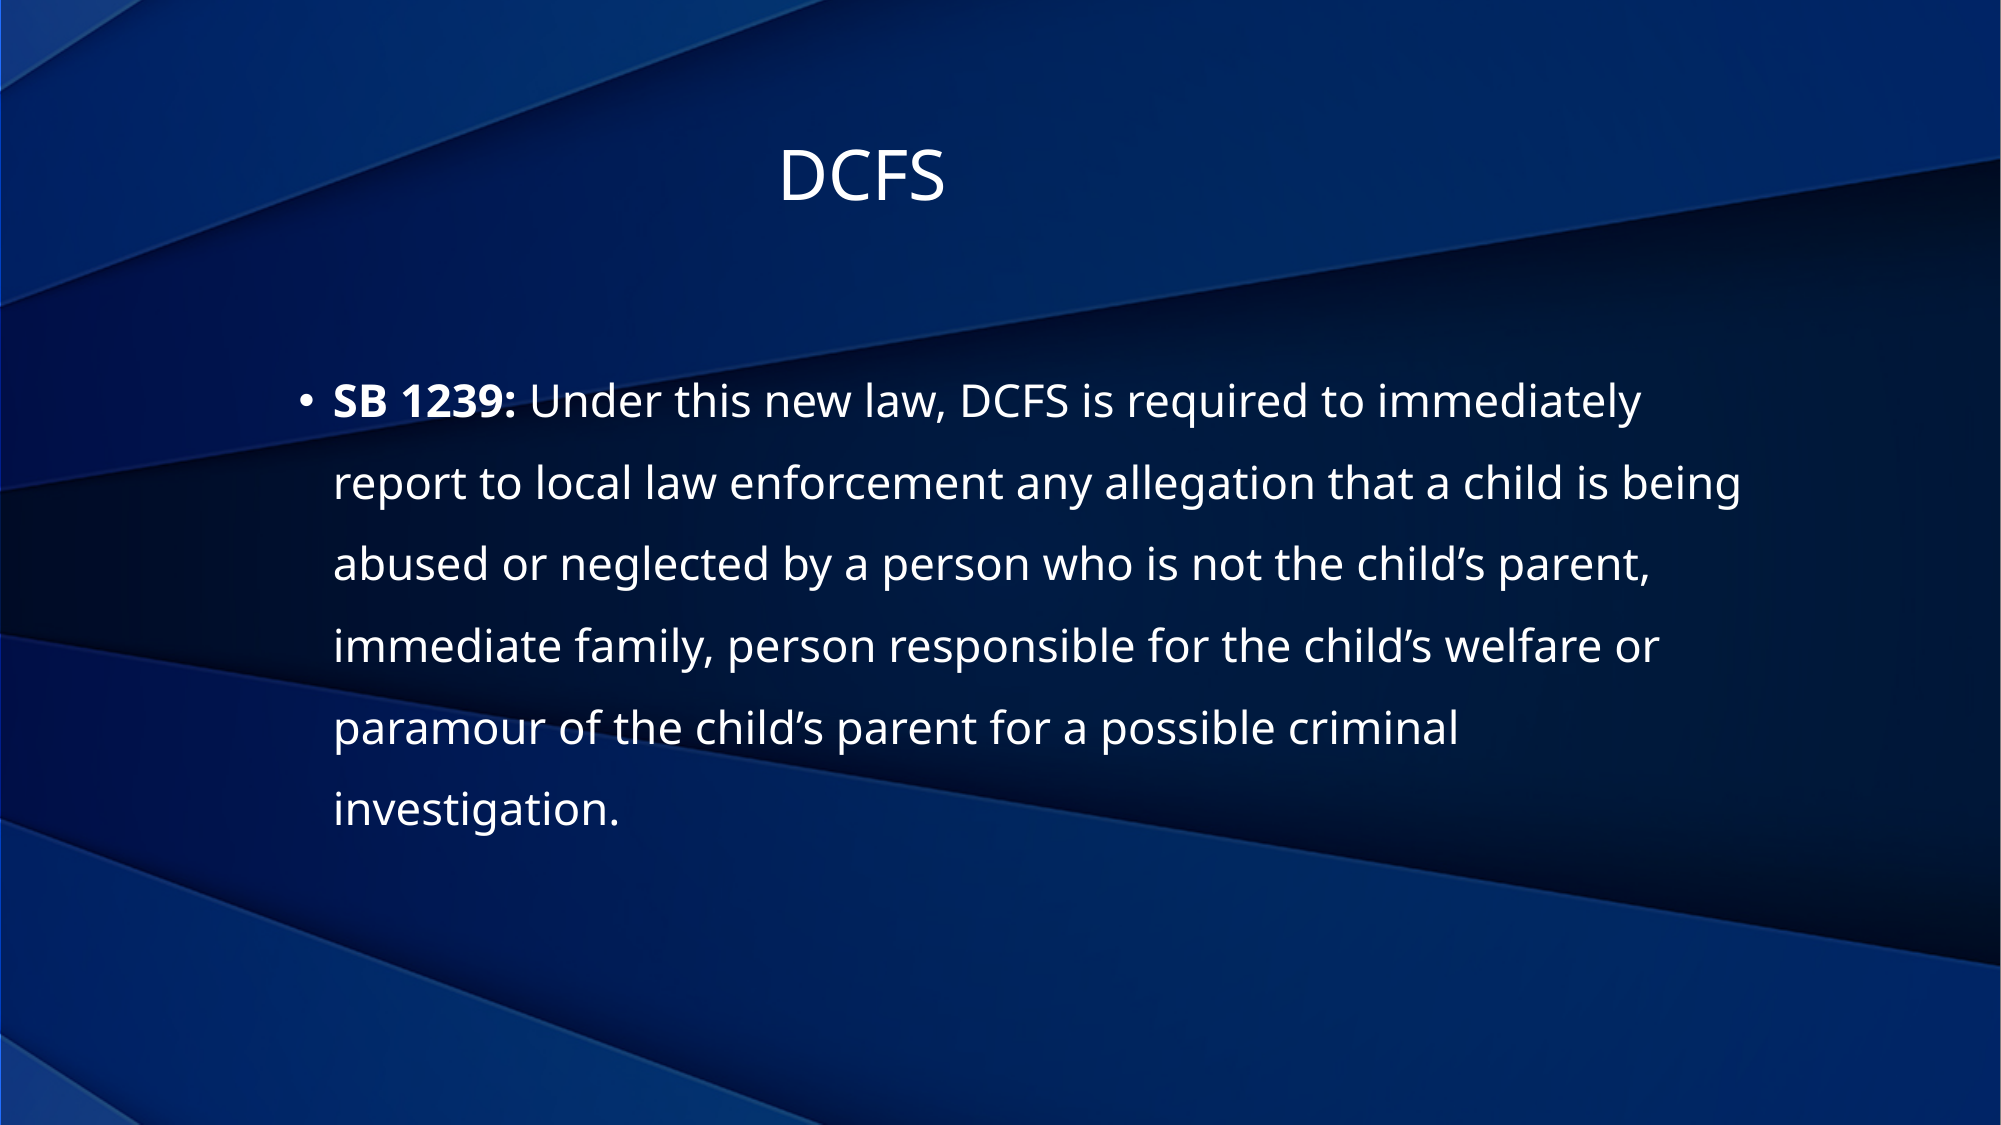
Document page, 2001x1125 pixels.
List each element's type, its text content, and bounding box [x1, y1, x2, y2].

picture [0, 0, 2000, 1125]
list SB 1239: Under this new law, DCFS is required to immediately report to local law enforcement any allegation that a child is being abused or neglected by a person who is not the child’s parent, immediate family, person responsible for the child’s welfare or paramour of the child’s parent for a possible criminal investigation. [283, 337, 1770, 844]
title DCFS [0, 132, 1725, 223]
